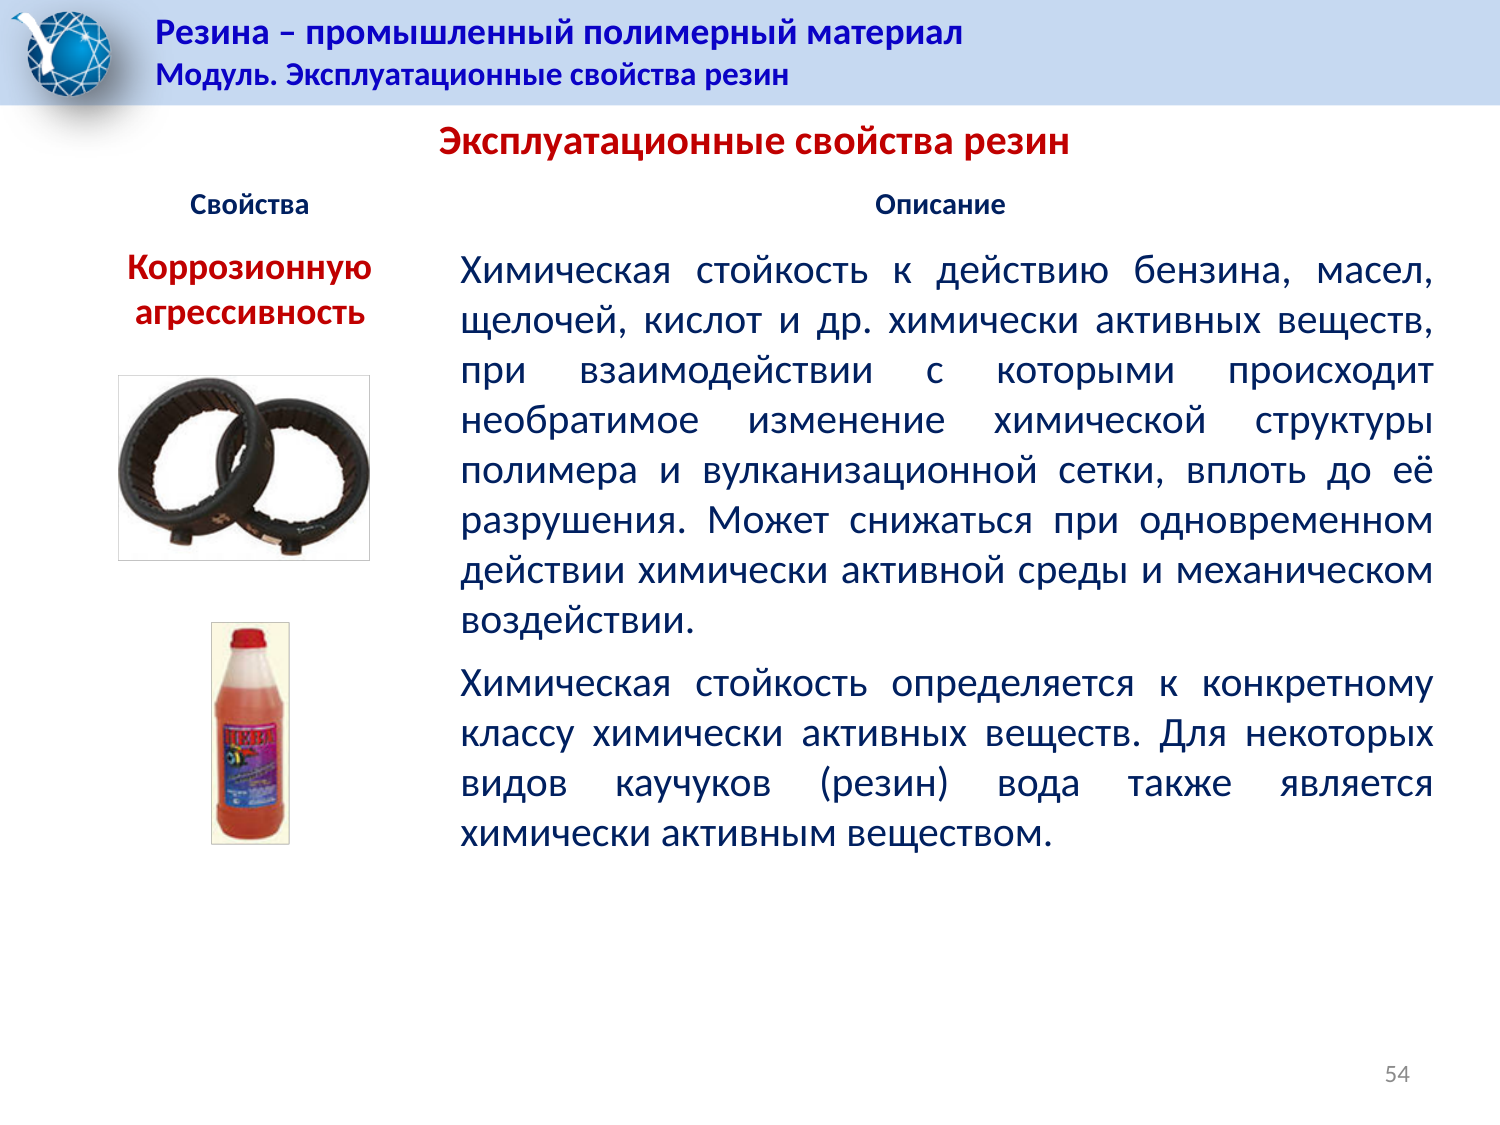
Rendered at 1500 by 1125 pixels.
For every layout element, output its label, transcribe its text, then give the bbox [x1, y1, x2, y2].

slide_number 54 [1074, 1042, 1425, 1103]
list Свойства [59, 175, 442, 228]
text_box Эксплуатационные свойства резин [424, 114, 1086, 171]
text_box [0, 0, 1500, 106]
list Описание [457, 175, 1425, 228]
list Коррозионную агрессивность [59, 234, 442, 1055]
picture [210, 620, 292, 846]
picture [116, 374, 371, 562]
list Химическая стойкость к действию бензина, масел, щелочей, кислот и др. химически активных веществ, при взаимодействии с которыми происходит необратимое изменение химической структуры полимера и вулканизационной сетки, вплоть до её разрушения. Может снижаться при одновременном действии химически активной среды и механическом воздействии. Химическая стойкость определяется к конкретному классу химически активных веществ. Для некоторых видов каучуков (резин) вода также является химически активным веществом. [445, 234, 1450, 888]
